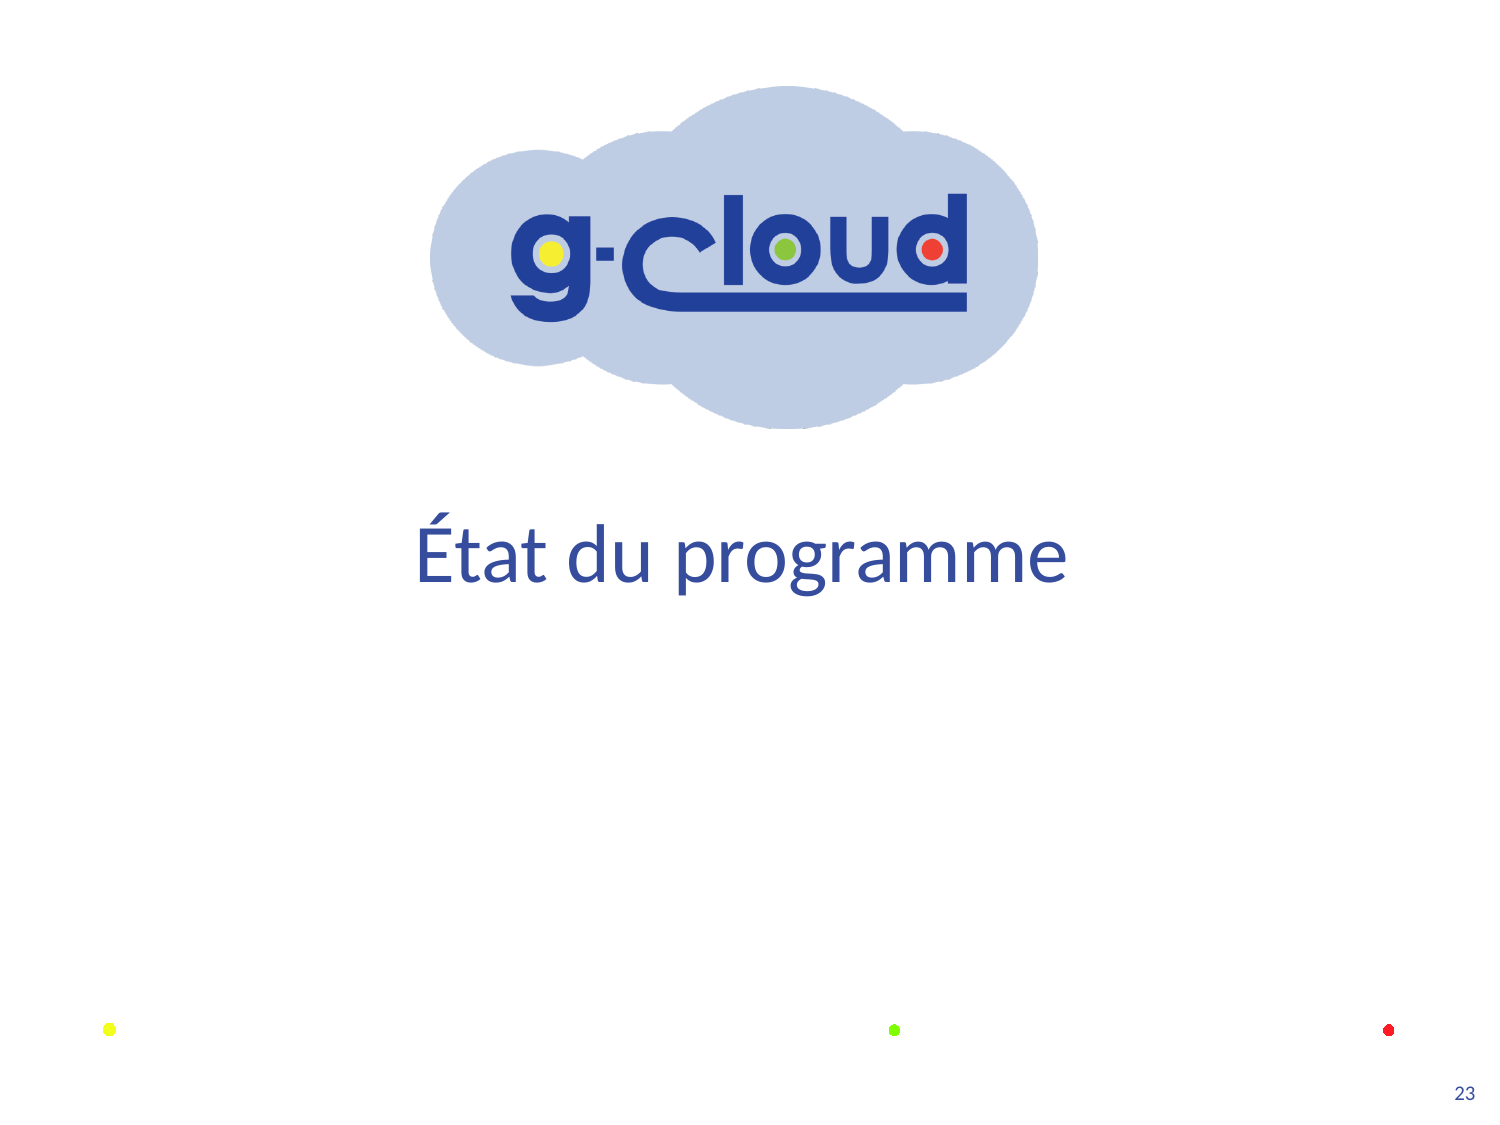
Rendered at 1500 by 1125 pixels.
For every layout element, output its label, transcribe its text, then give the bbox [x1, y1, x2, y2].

picture [430, 86, 1038, 428]
title État du programme [112, 428, 1388, 670]
slide_number 23 [1421, 1072, 1500, 1108]
